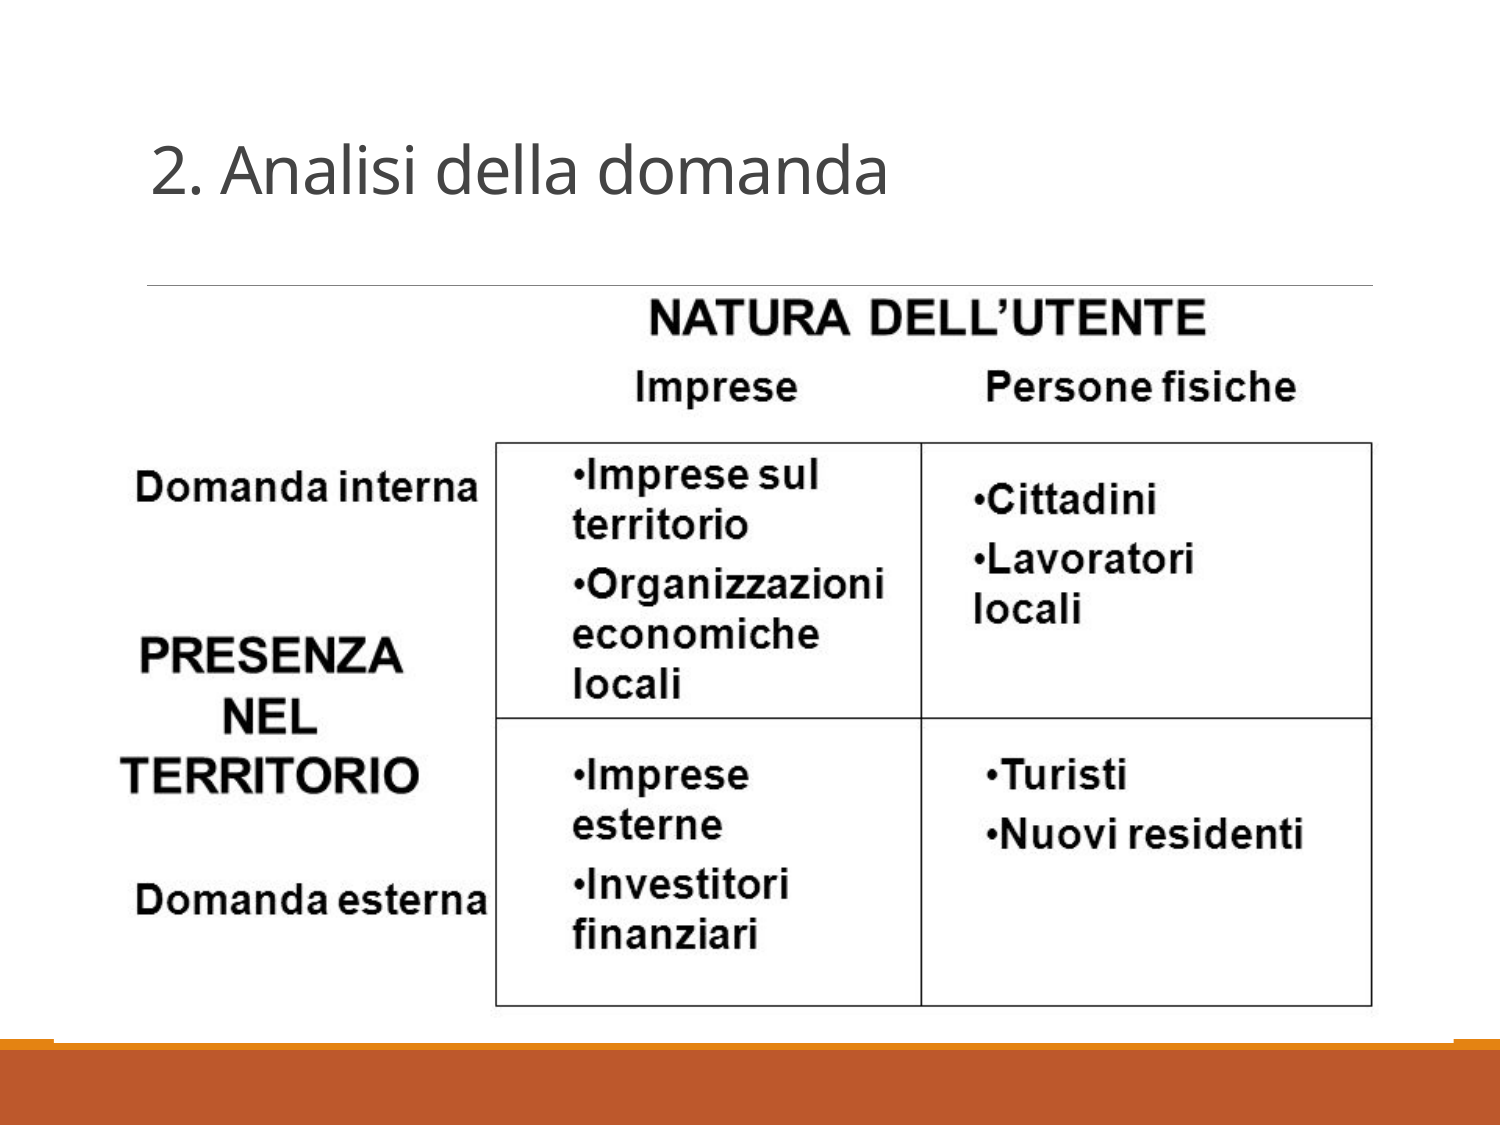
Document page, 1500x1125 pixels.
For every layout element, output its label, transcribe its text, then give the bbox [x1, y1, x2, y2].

title 2. Analisi della domanda [135, 101, 1373, 216]
picture [53, 290, 1455, 1043]
